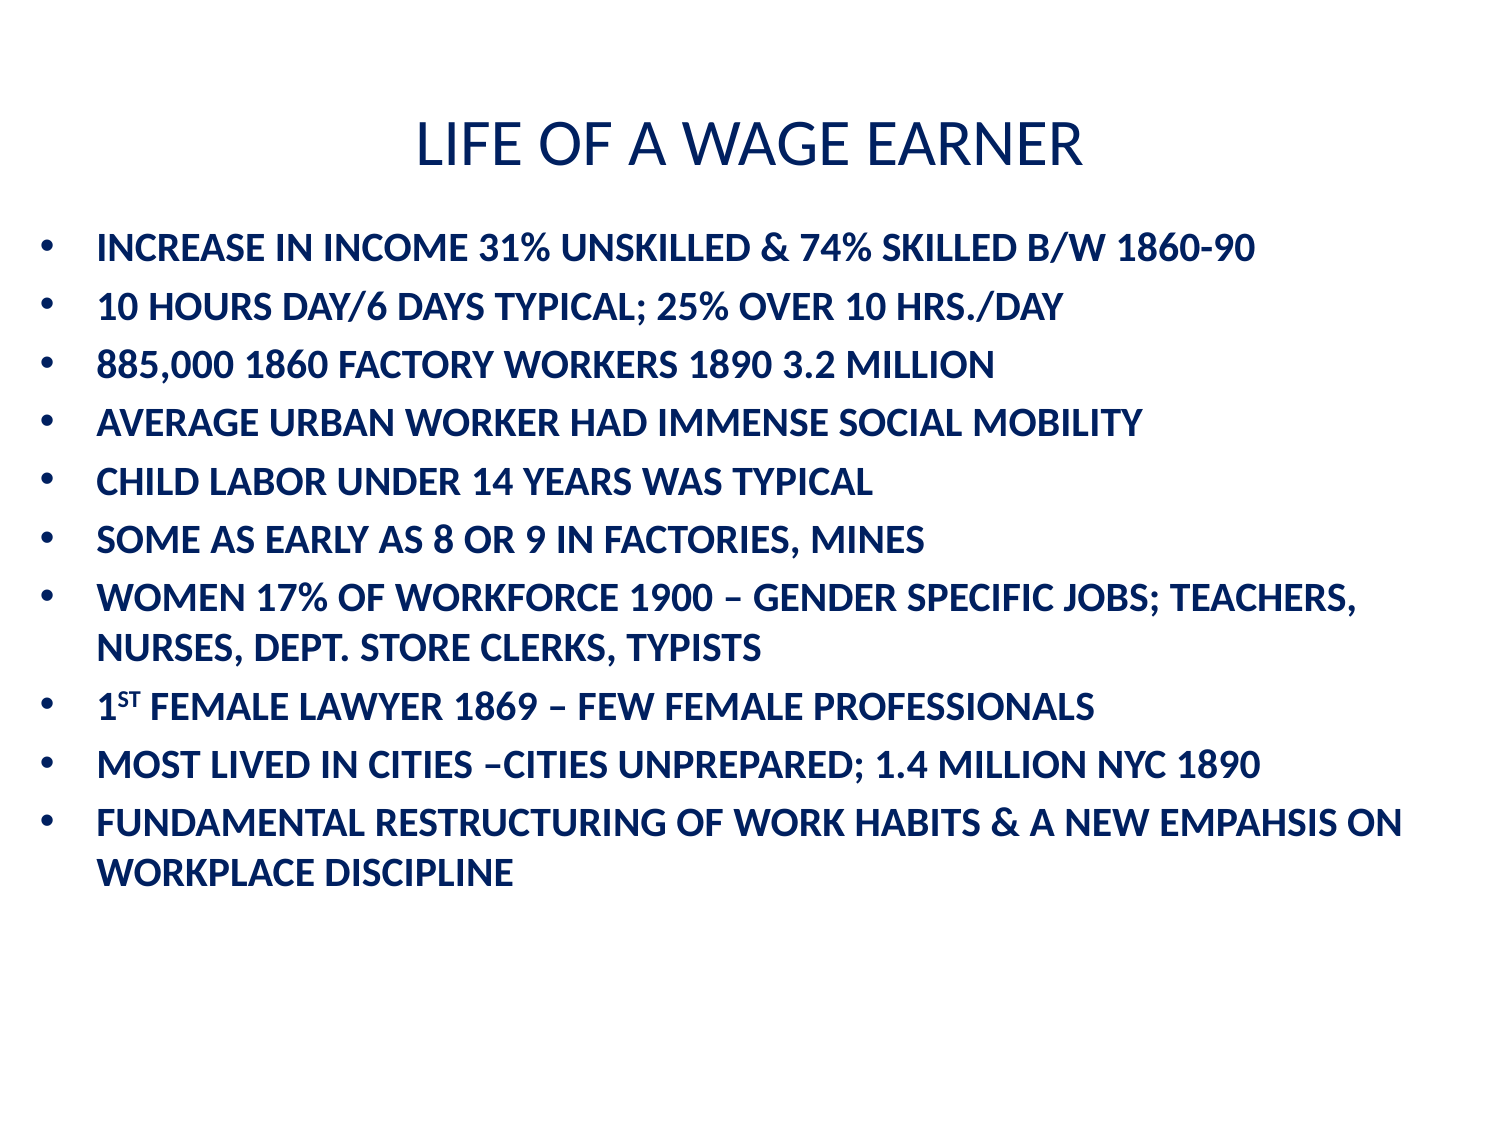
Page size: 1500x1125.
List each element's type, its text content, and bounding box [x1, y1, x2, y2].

list INCREASE IN INCOME 31% UNSKILLED & 74% SKILLED B/W 1860-90 10 HOURS DAY/6 DAYS TYPICAL; 25% OVER 10 HRS./DAY 885,000 1860 FACTORY WORKERS 1890 3.2 MILLION AVERAGE URBAN WORKER HAD IMMENSE SOCIAL MOBILITY CHILD LABOR UNDER 14 YEARS WAS TYPICAL SOME AS EARLY AS 8 OR 9 IN FACTORIES, MINES WOMEN 17% OF WORKFORCE 1900 – GENDER SPECIFIC JOBS; TEACHERS, NURSES, DEPT. STORE CLERKS, TYPISTS 1ST FEMALE LAWYER 1869 – FEW FEMALE PROFESSIONALS MOST LIVED IN CITIES –CITIES UNPREPARED; 1.4 MILLION NYC 1890 FUNDAMENTAL RESTRUCTURING OF WORK HABITS & A NEW EMPAHSIS ON WORKPLACE DISCIPLINE [24, 212, 1475, 1088]
title LIFE OF A WAGE EARNER [75, 45, 1425, 212]
